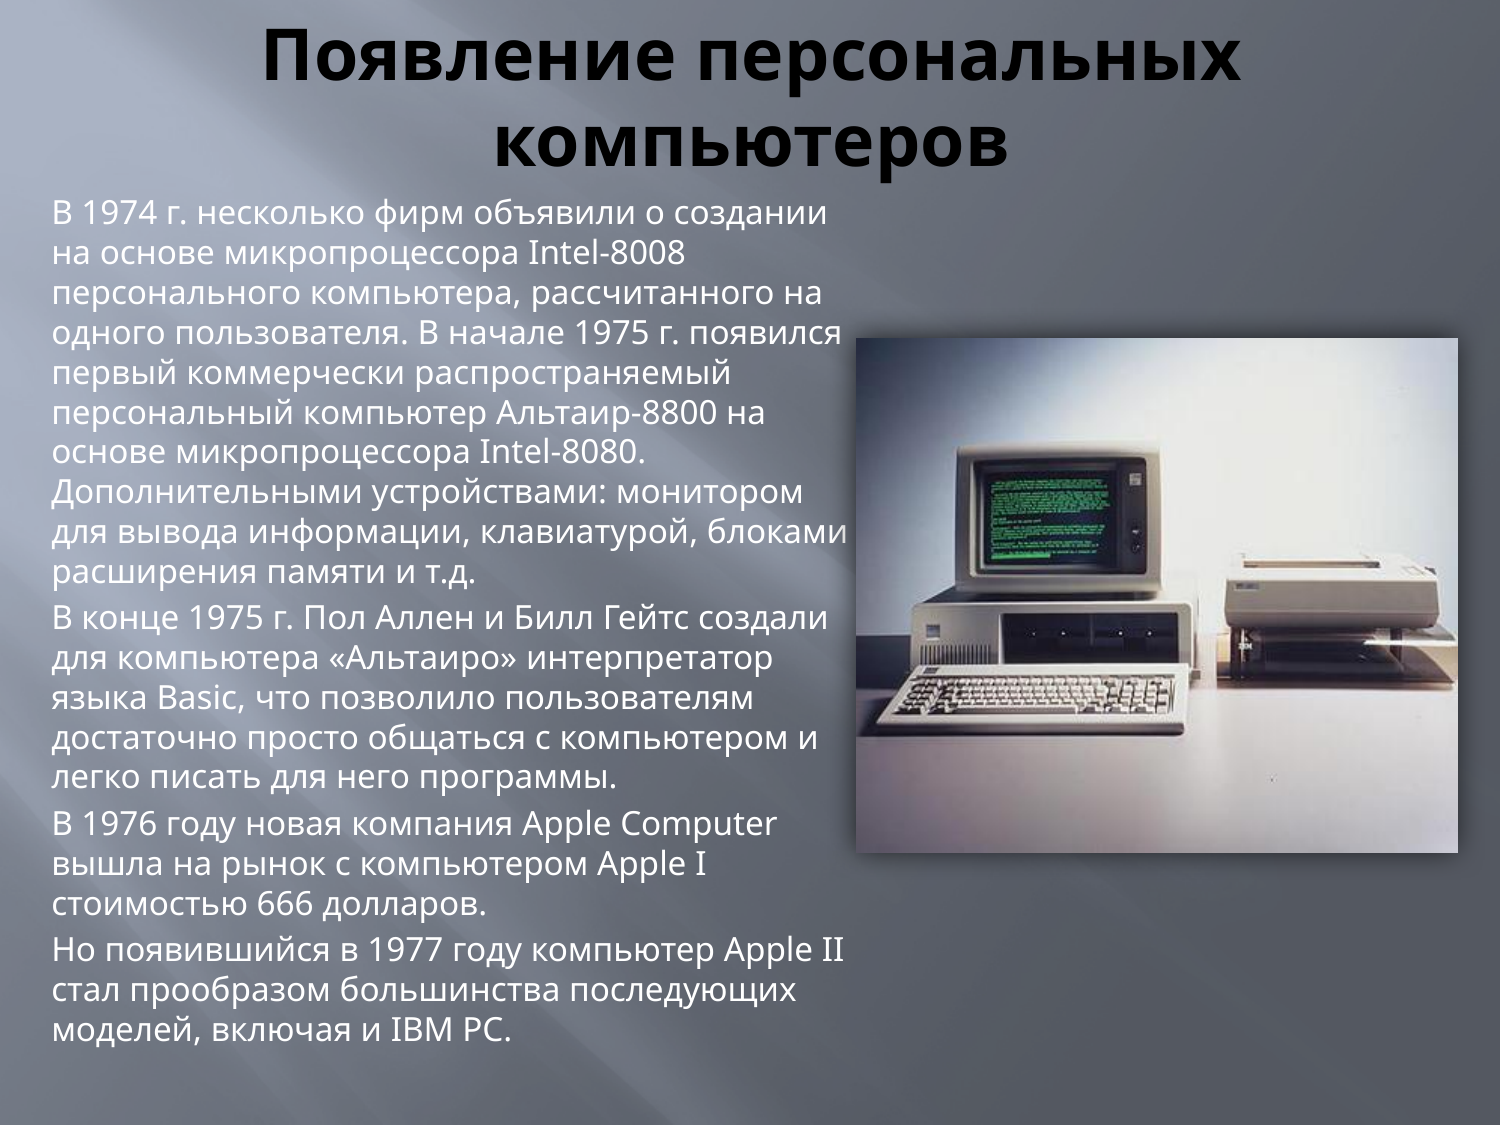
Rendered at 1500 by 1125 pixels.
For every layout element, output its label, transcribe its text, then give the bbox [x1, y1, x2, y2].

picture [855, 337, 1458, 853]
title Появление персональных компьютеров [76, 1, 1427, 189]
list В 1974 г. несколько фирм объявили о создании на основе микропроцессора Intel-8008 персонального компьютера, рассчитанного на одного пользователя. В начале 1975 г. появился первый коммерчески распространяемый персональный компьютер Альтаир-8800 на основе микропроцессора Intel-8080. Дополнительными устройствами: монитором для вывода информации, клавиатурой, блоками расширения памяти и т.д. В конце 1975 г. Пол Аллен и Билл Гейтс создали для компьютера «Альтаиро» интерпретатор языка Basic, что позволило пользователям достаточно просто общаться с компьютером и легко писать для него программы. В 1976 году новая компания Apple Computer вышла на рынок с компьютером Apple I стоимостью 666 долларов. Но появившийся в 1977 году компьютер Apple II стал прообразом большинства последующих моделей, включая и IBM PC. [17, 184, 869, 1106]
